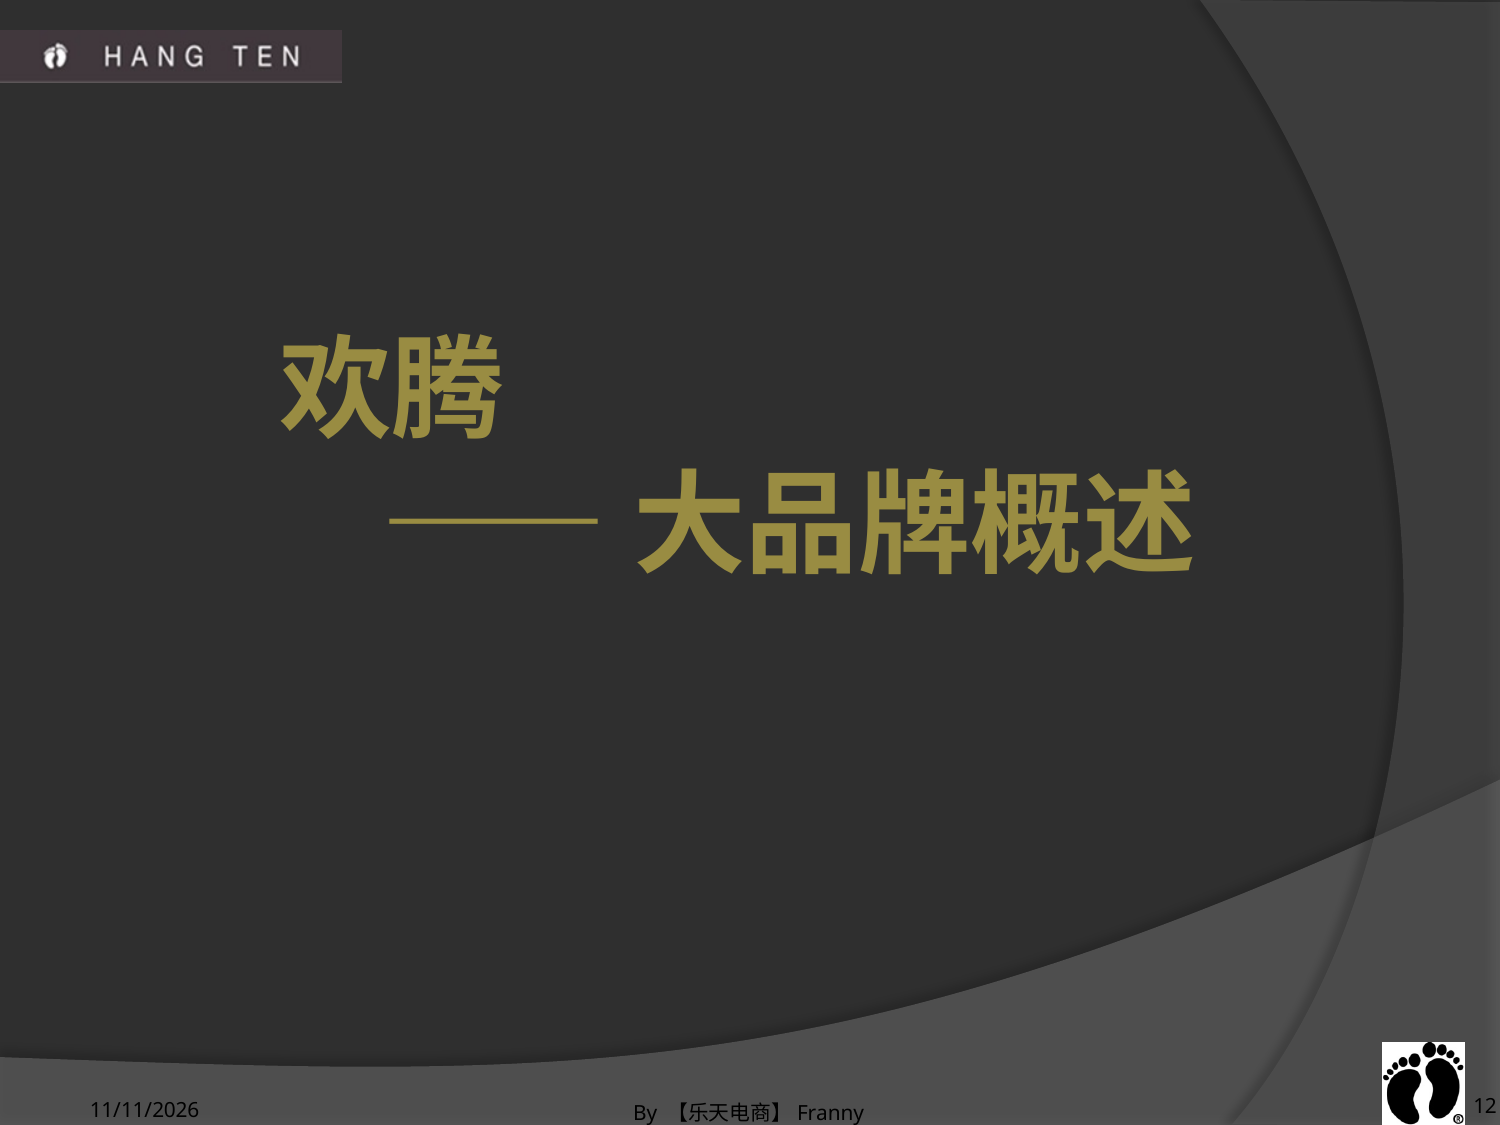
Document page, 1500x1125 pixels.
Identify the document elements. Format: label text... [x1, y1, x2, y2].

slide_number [75, 1053, 422, 1125]
footer By 【乐天电商】Franny [512, 1053, 985, 1125]
text_box 欢腾 ——大品牌概述 [264, 309, 1211, 595]
picture [1382, 1042, 1465, 1125]
picture [0, 30, 342, 83]
slide_number 12 [1441, 1076, 1500, 1125]
